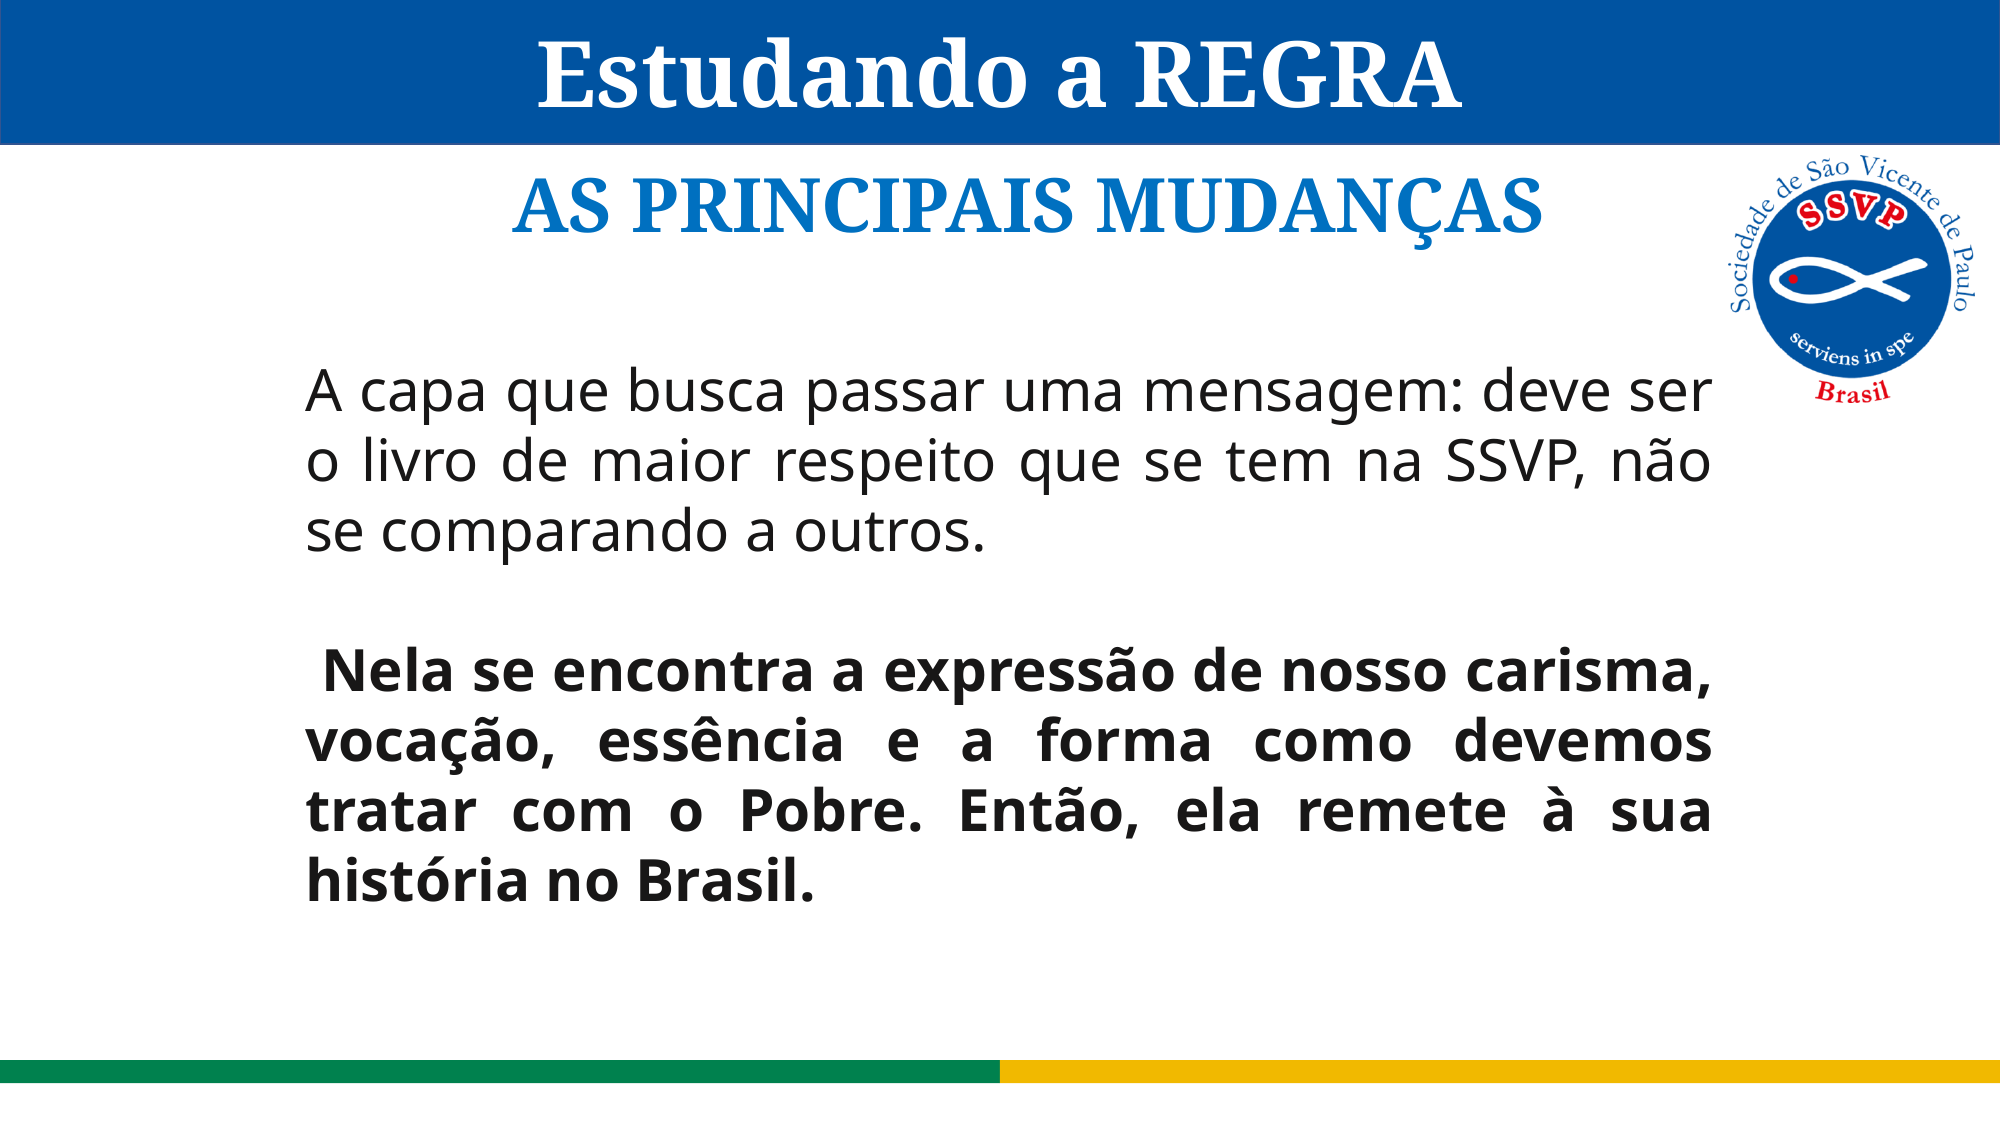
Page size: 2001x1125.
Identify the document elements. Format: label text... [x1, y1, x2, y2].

picture [1728, 155, 1975, 403]
text_box A capa que busca passar uma mensagem: deve ser o livro de maior respeito que se tem na SSVP, não se comparando a outros. Nela se encontra a expressão de nosso carisma, vocação, essência e a forma como devemos tratar com o Pobre. Então, ela remete à sua história no Brasil. [217, 345, 1729, 966]
text_box AS PRINCIPAIS MUDANÇAS [81, 136, 1975, 255]
text_box Estudando a REGRA [0, 0, 2000, 145]
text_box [0, 1050, 2000, 1092]
